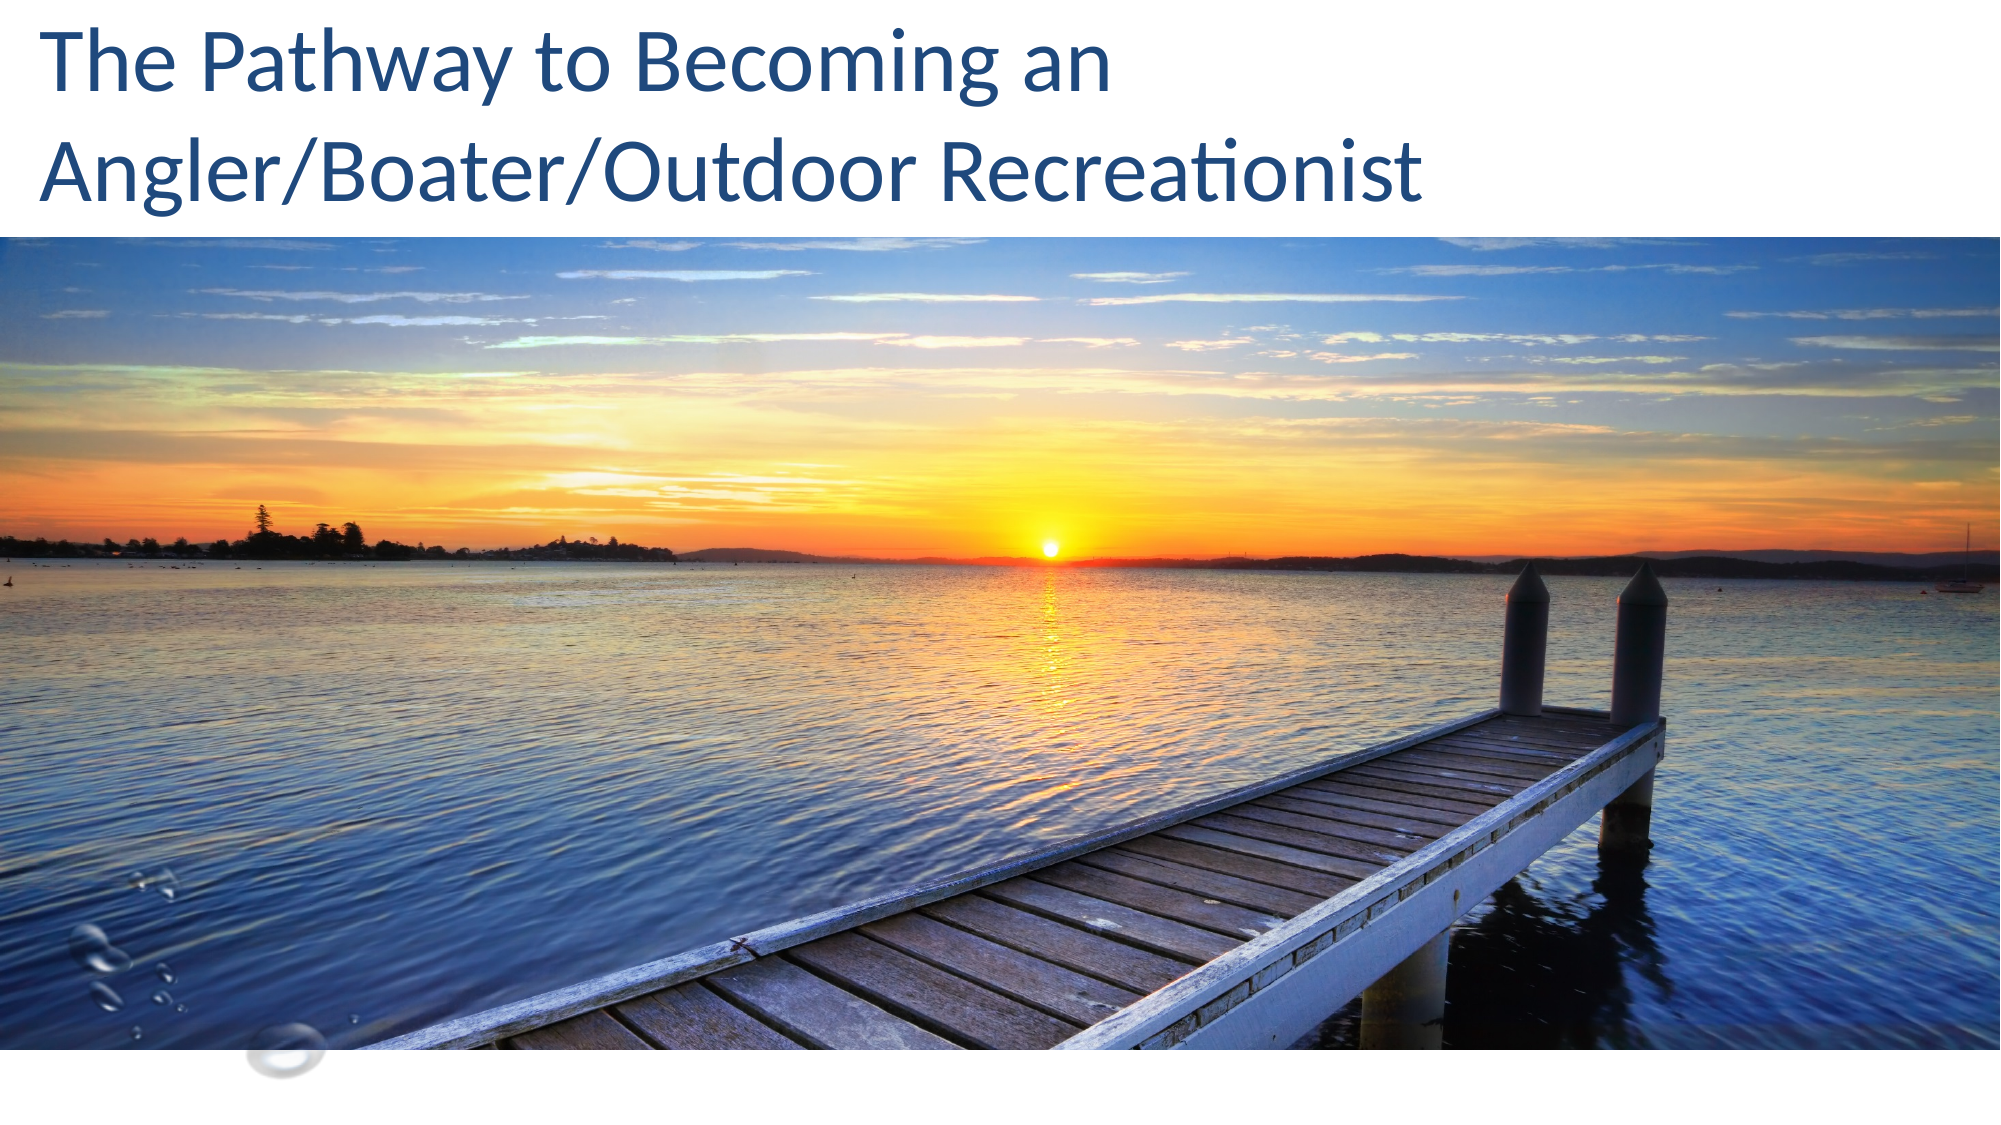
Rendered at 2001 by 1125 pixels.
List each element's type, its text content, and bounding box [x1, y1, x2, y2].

picture [0, 237, 2000, 1125]
title The Pathway to Becoming an Angler/Boater/Outdoor Recreationist [24, 54, 1578, 167]
